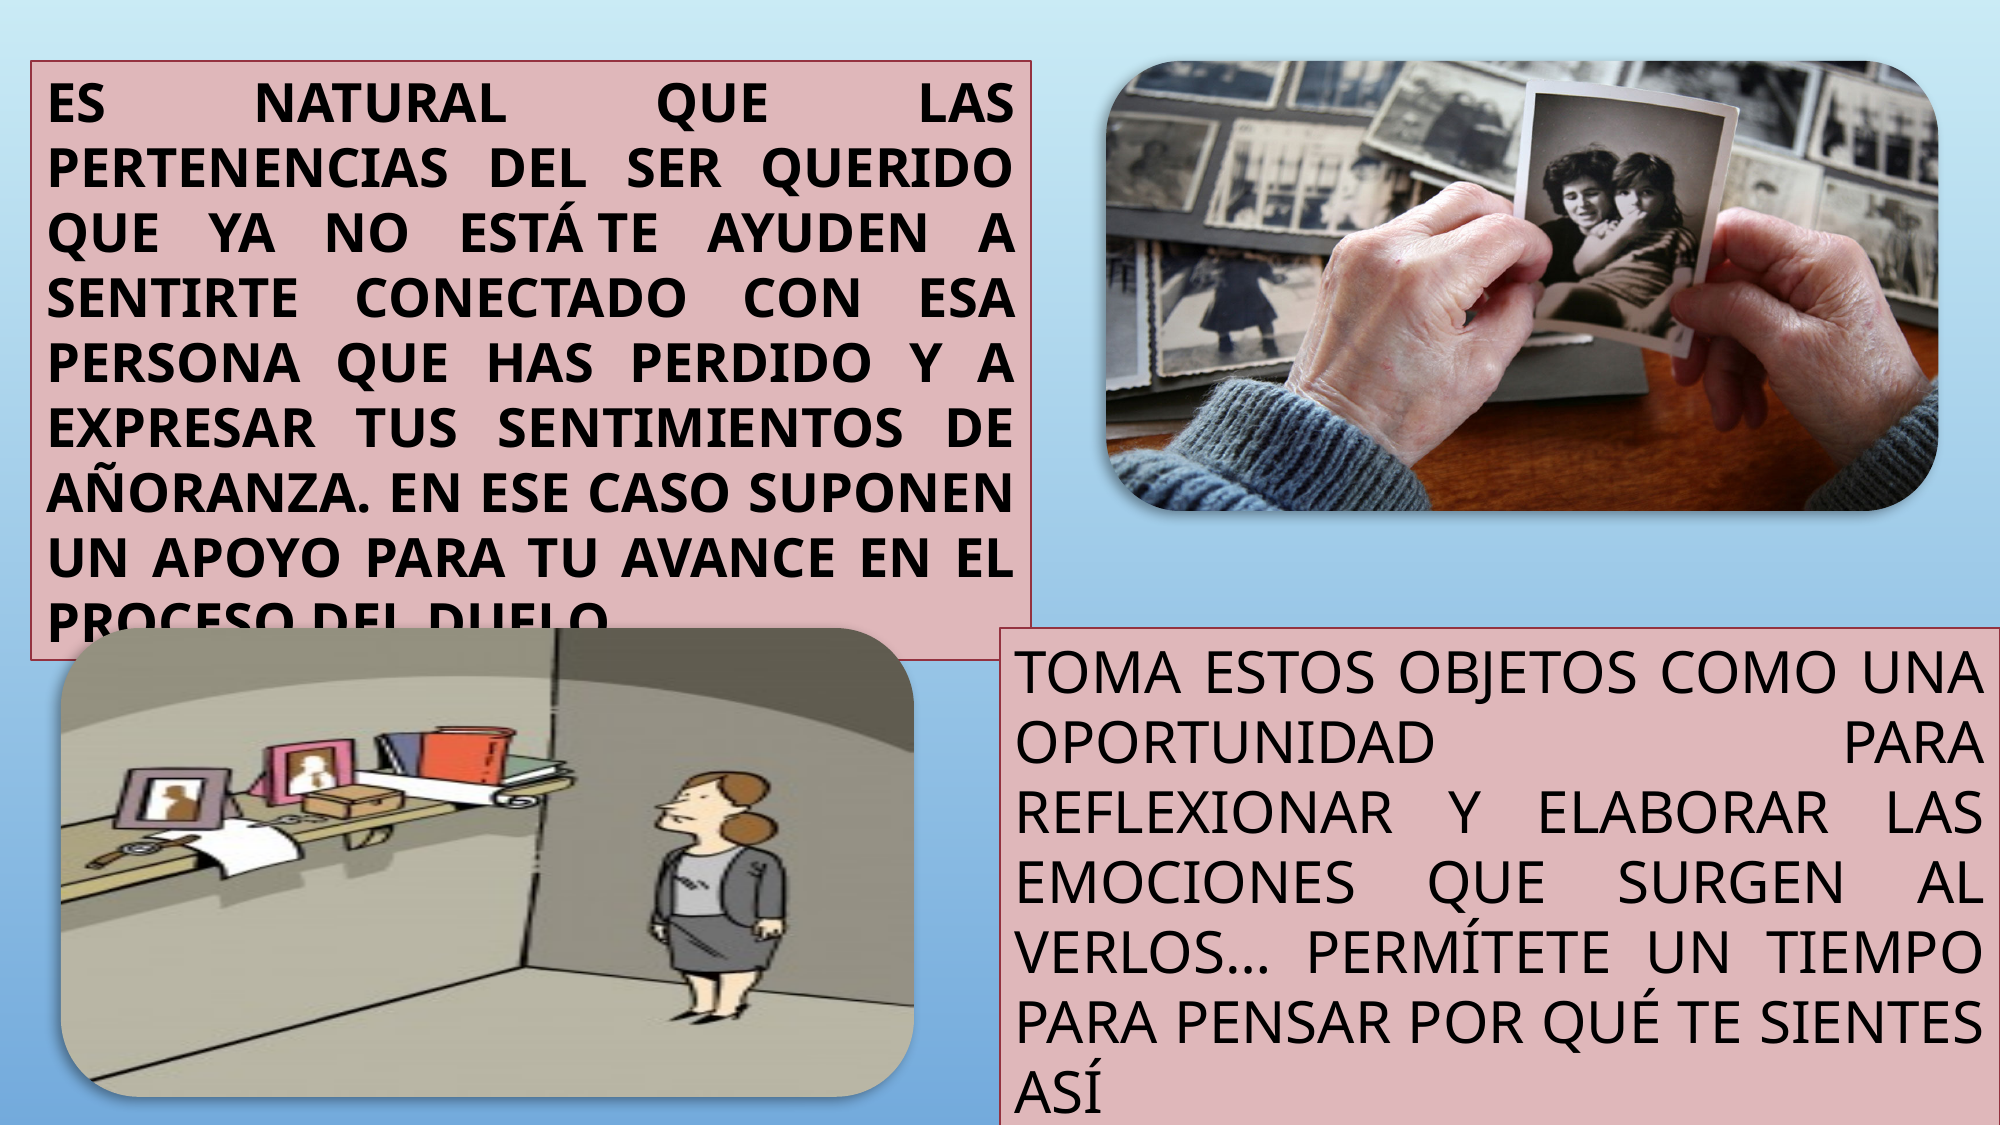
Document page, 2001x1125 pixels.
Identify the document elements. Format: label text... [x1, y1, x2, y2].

picture [1105, 60, 1939, 512]
text_box TOMA ESTOS OBJETOS COMO UNA OPORTUNIDAD PARA REFLEXIONAR Y ELABORAR LAS EMOCIONES QUE SURGEN AL VERLOS… PERMÍTETE UN TIEMPO PARA PENSAR POR QUÉ TE SIENTES ASÍ [999, 627, 2000, 1125]
picture [60, 627, 915, 1098]
text_box ES NATURAL QUE LAS PERTENENCIAS DEL SER QUERIDO QUE YA NO ESTÁ TE AYUDEN A SENTIRTE CONECTADO CON ESA PERSONA QUE HAS PERDIDO Y A EXPRESAR TUS SENTIMIENTOS DE AÑORANZA. EN ESE CASO SUPONEN UN APOYO PARA TU AVANCE EN EL PROCESO DEL DUELO… [30, 60, 1032, 661]
